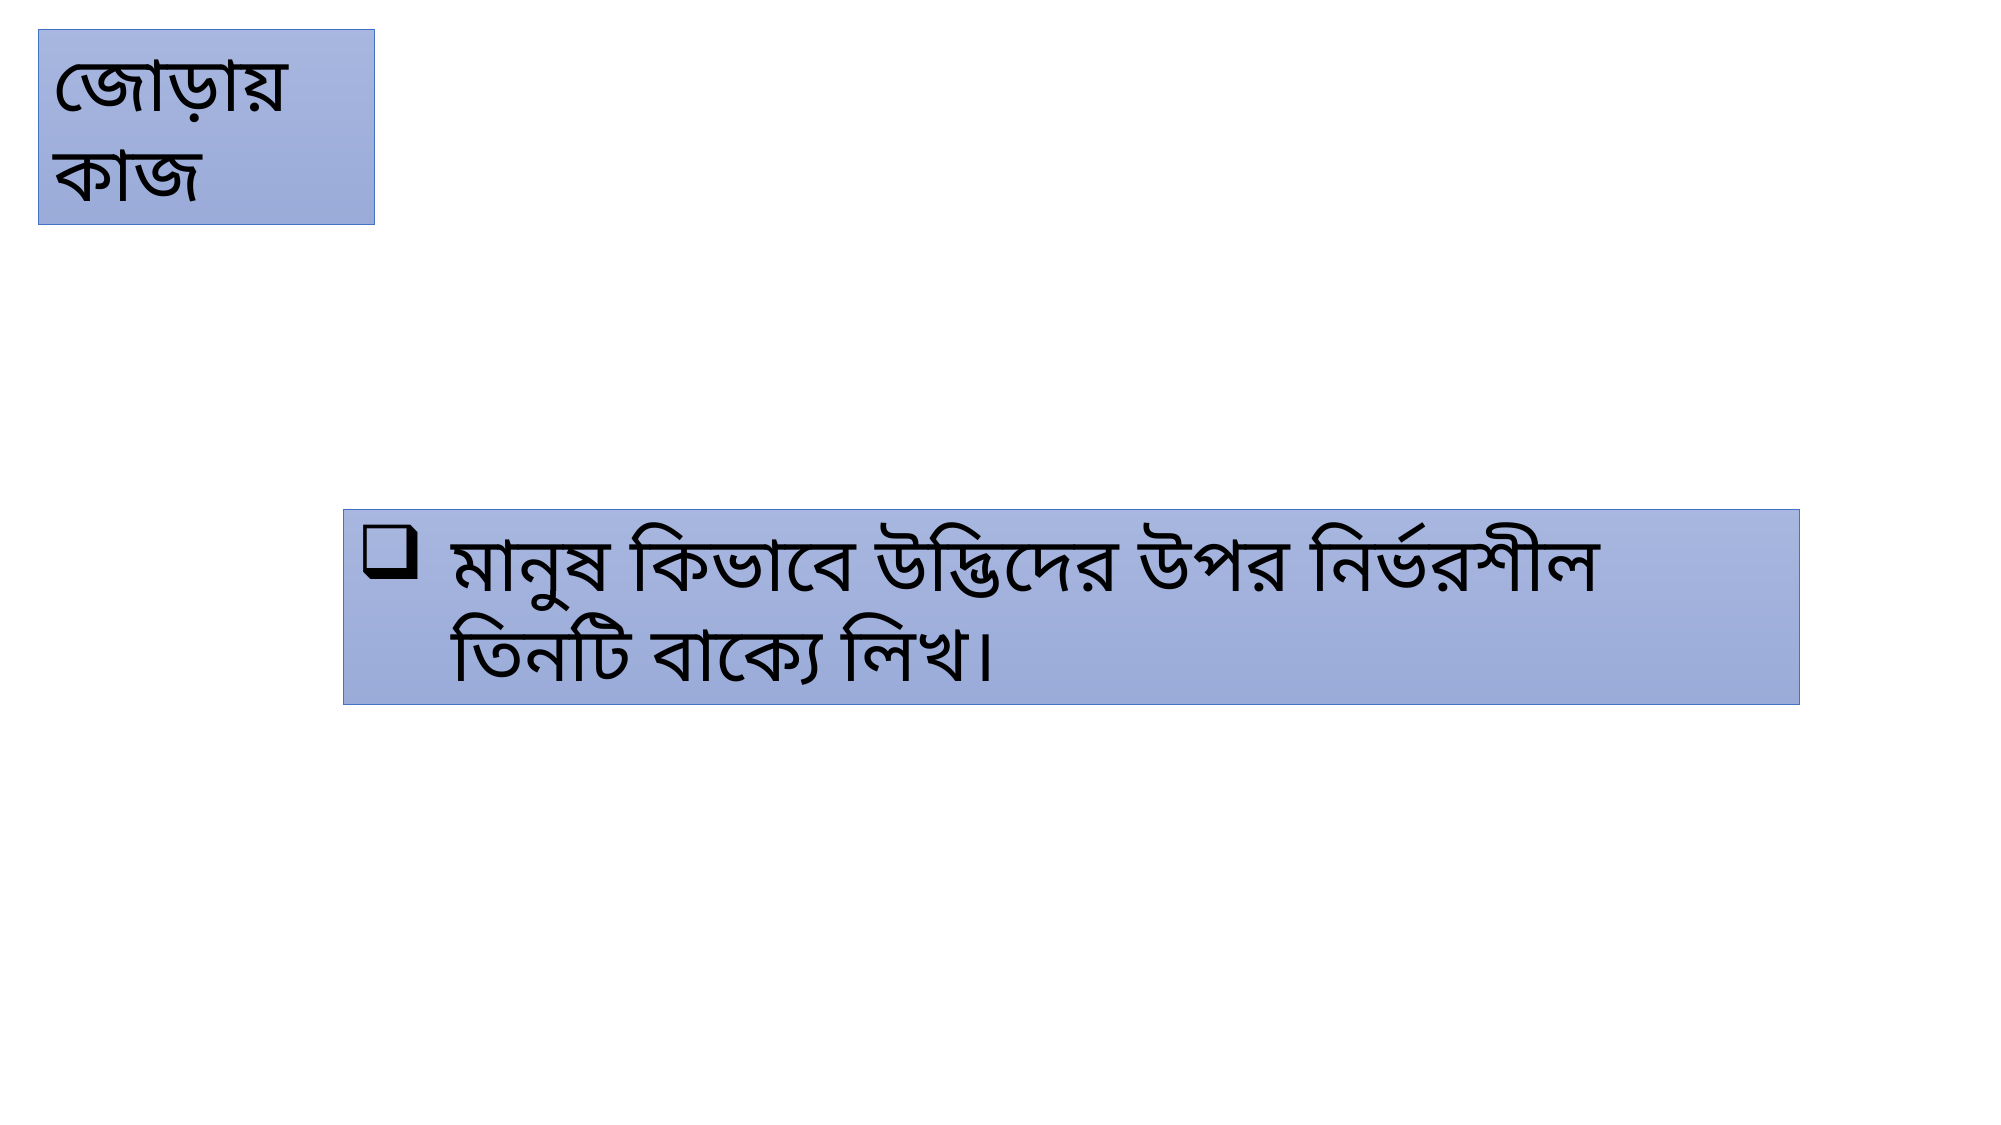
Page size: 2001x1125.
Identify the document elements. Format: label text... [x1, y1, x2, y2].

text_box মানুষ কিভাবে উদ্ভিদের উপর নির্ভরশীল তিনটি বাক্যে লিখ। [343, 509, 1800, 705]
text_box জোড়ায় কাজ [38, 29, 375, 225]
